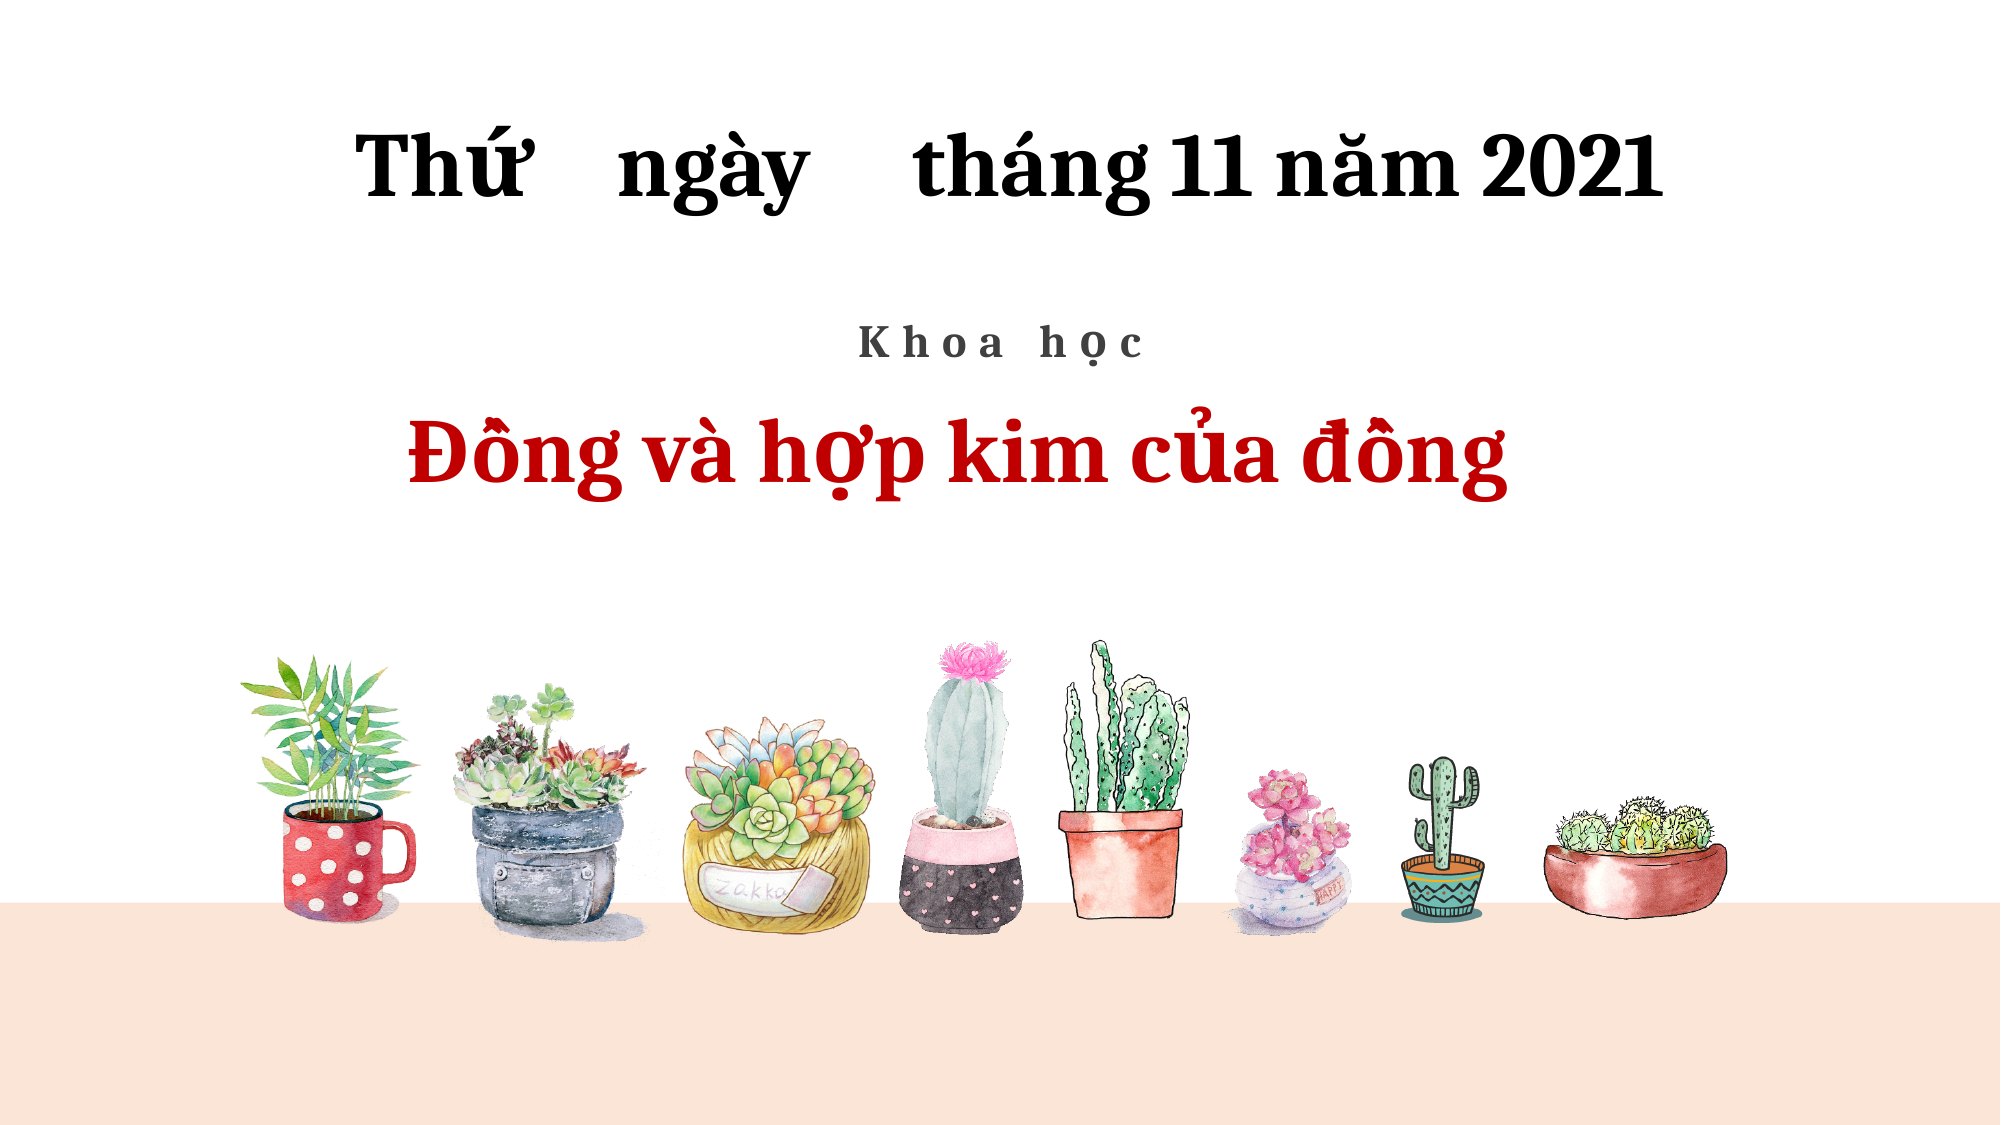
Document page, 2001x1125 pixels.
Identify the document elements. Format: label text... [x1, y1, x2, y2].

title Khoa học [602, 223, 1398, 367]
text_box Đồng và hợp kim của đồng [363, 383, 1553, 509]
picture [206, 626, 1370, 967]
text_box Thứ ngày tháng 11 năm 2021 [197, 97, 1824, 223]
picture [1386, 732, 1501, 936]
picture [1526, 781, 1743, 936]
